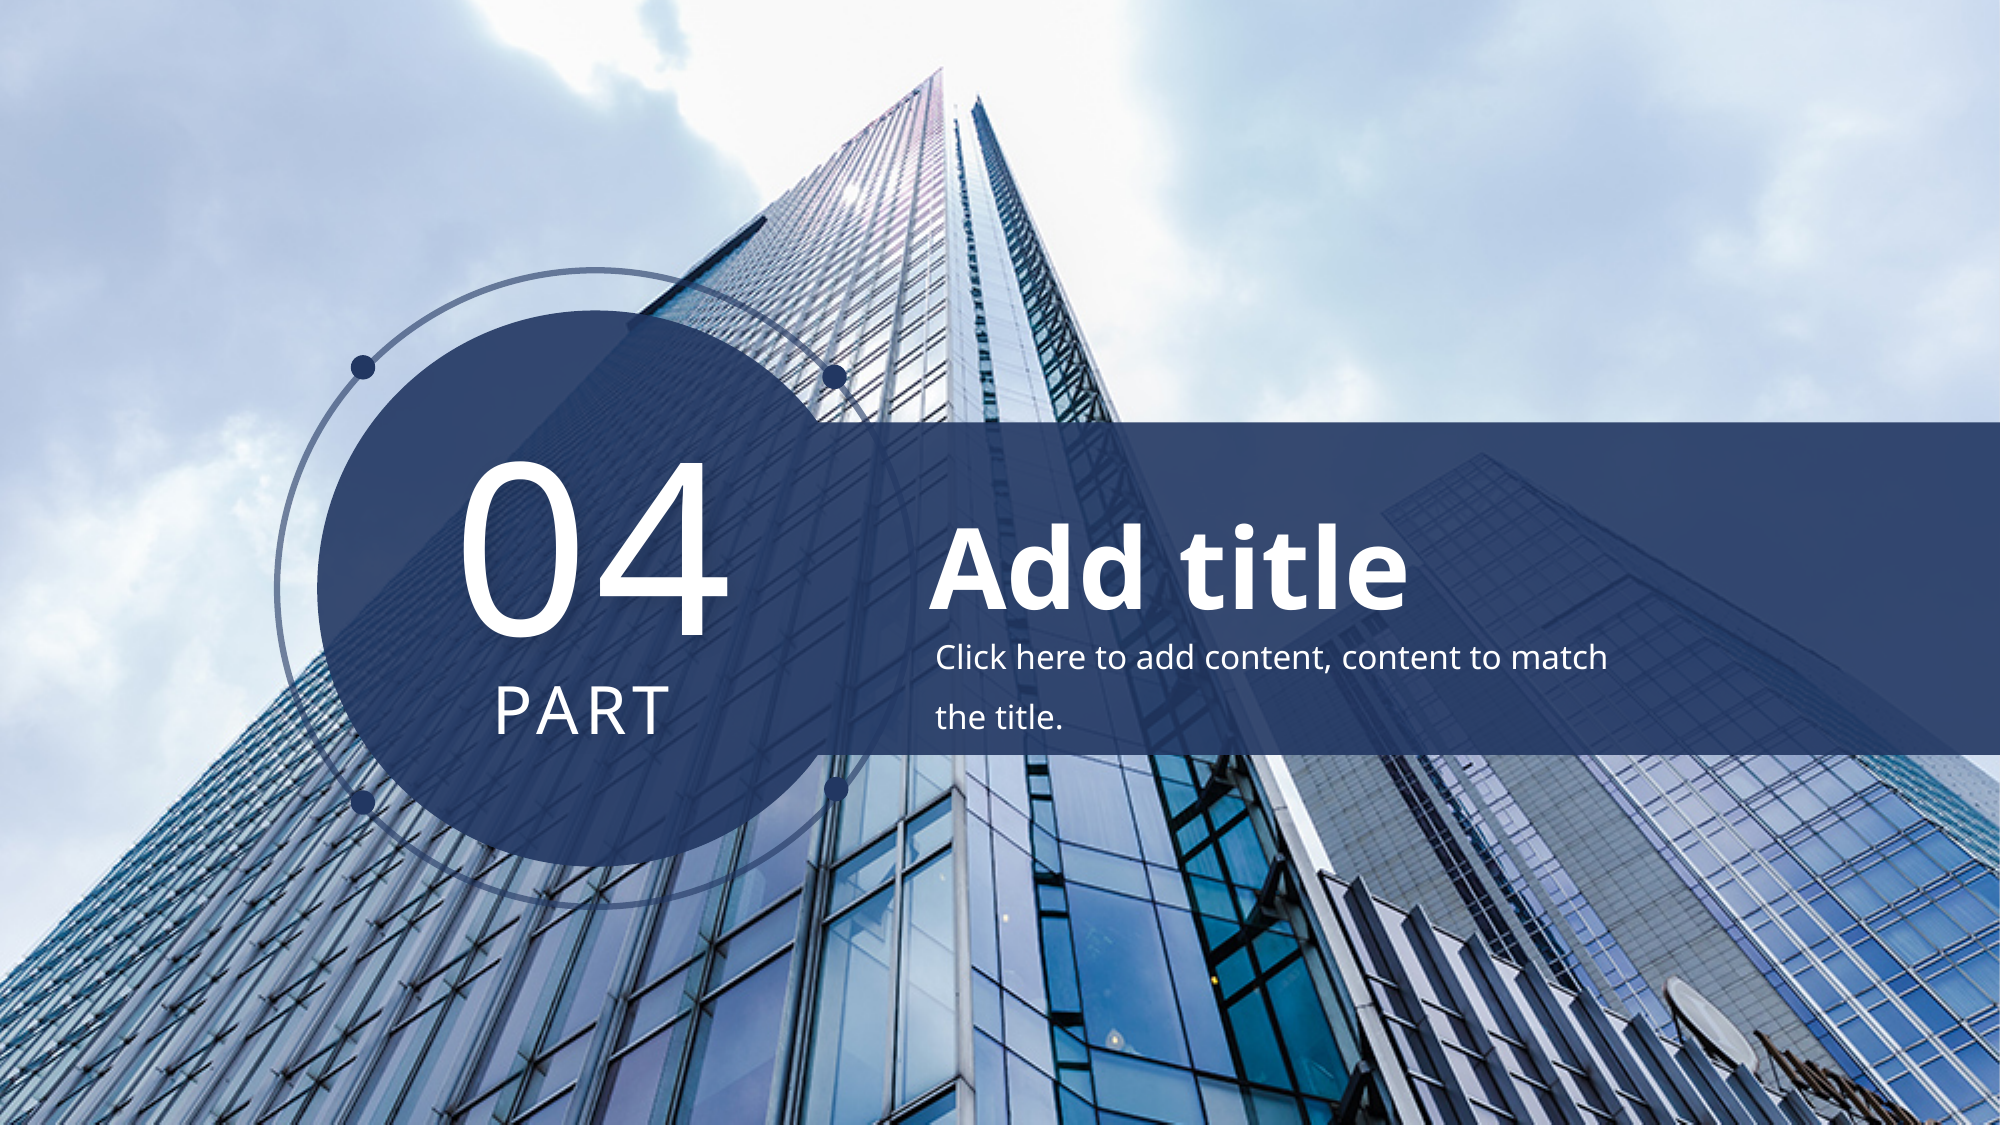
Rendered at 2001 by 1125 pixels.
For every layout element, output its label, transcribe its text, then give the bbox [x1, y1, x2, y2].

text_box [0, 0, 2000, 1125]
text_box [350, 364, 847, 815]
text_box Add title [929, 456, 1957, 632]
text_box [442, 309, 749, 355]
text_box [377, 269, 814, 355]
text_box [849, 756, 868, 783]
text_box Click here to add content, content to match the title. [935, 616, 1640, 737]
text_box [350, 355, 849, 802]
text_box [316, 455, 350, 722]
text_box [370, 815, 821, 908]
text_box [432, 815, 759, 868]
text_box [849, 394, 868, 421]
text_box [275, 384, 350, 793]
text_box [849, 421, 2000, 756]
